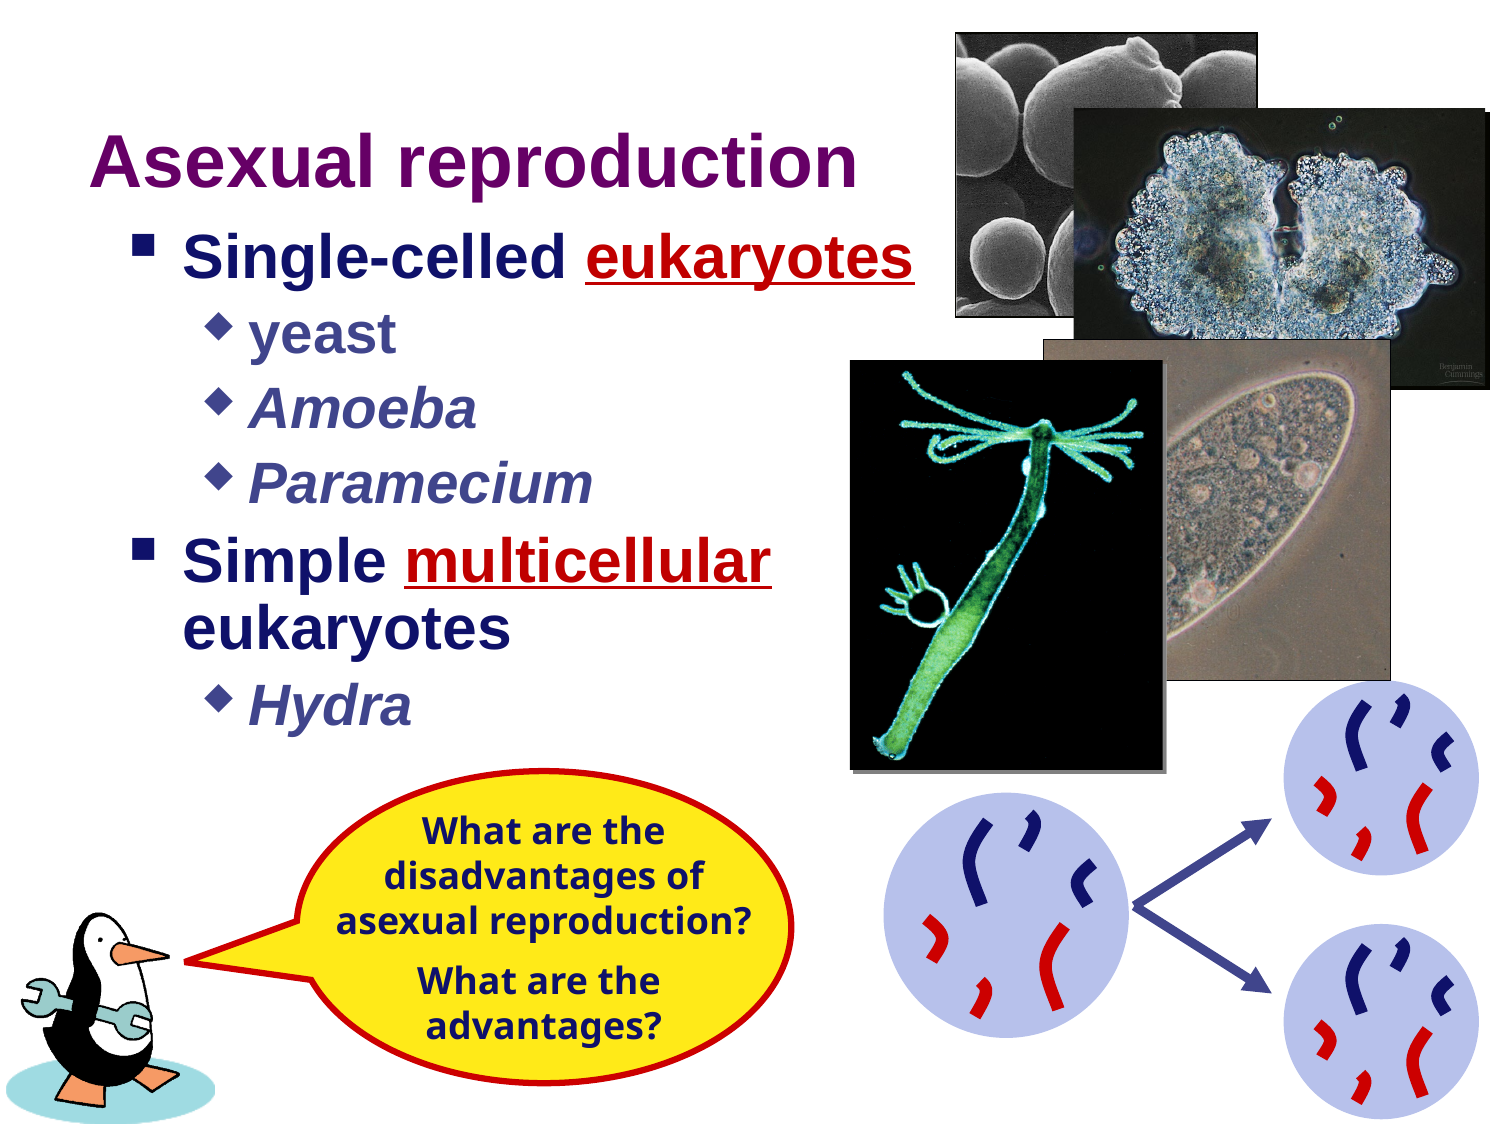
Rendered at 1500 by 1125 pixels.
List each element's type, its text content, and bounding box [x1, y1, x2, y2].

list Single-celled eukaryotes yeast Amoeba Paramecium Simple multicellular eukaryotes Hydra [111, 217, 999, 861]
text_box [884, 680, 1479, 1119]
picture [4, 911, 215, 1125]
text_box What are the disadvantages of asexual reproduction? What are the advantages? [219, 771, 792, 1084]
picture [849, 33, 1486, 770]
title Asexual reproduction [73, 104, 950, 230]
